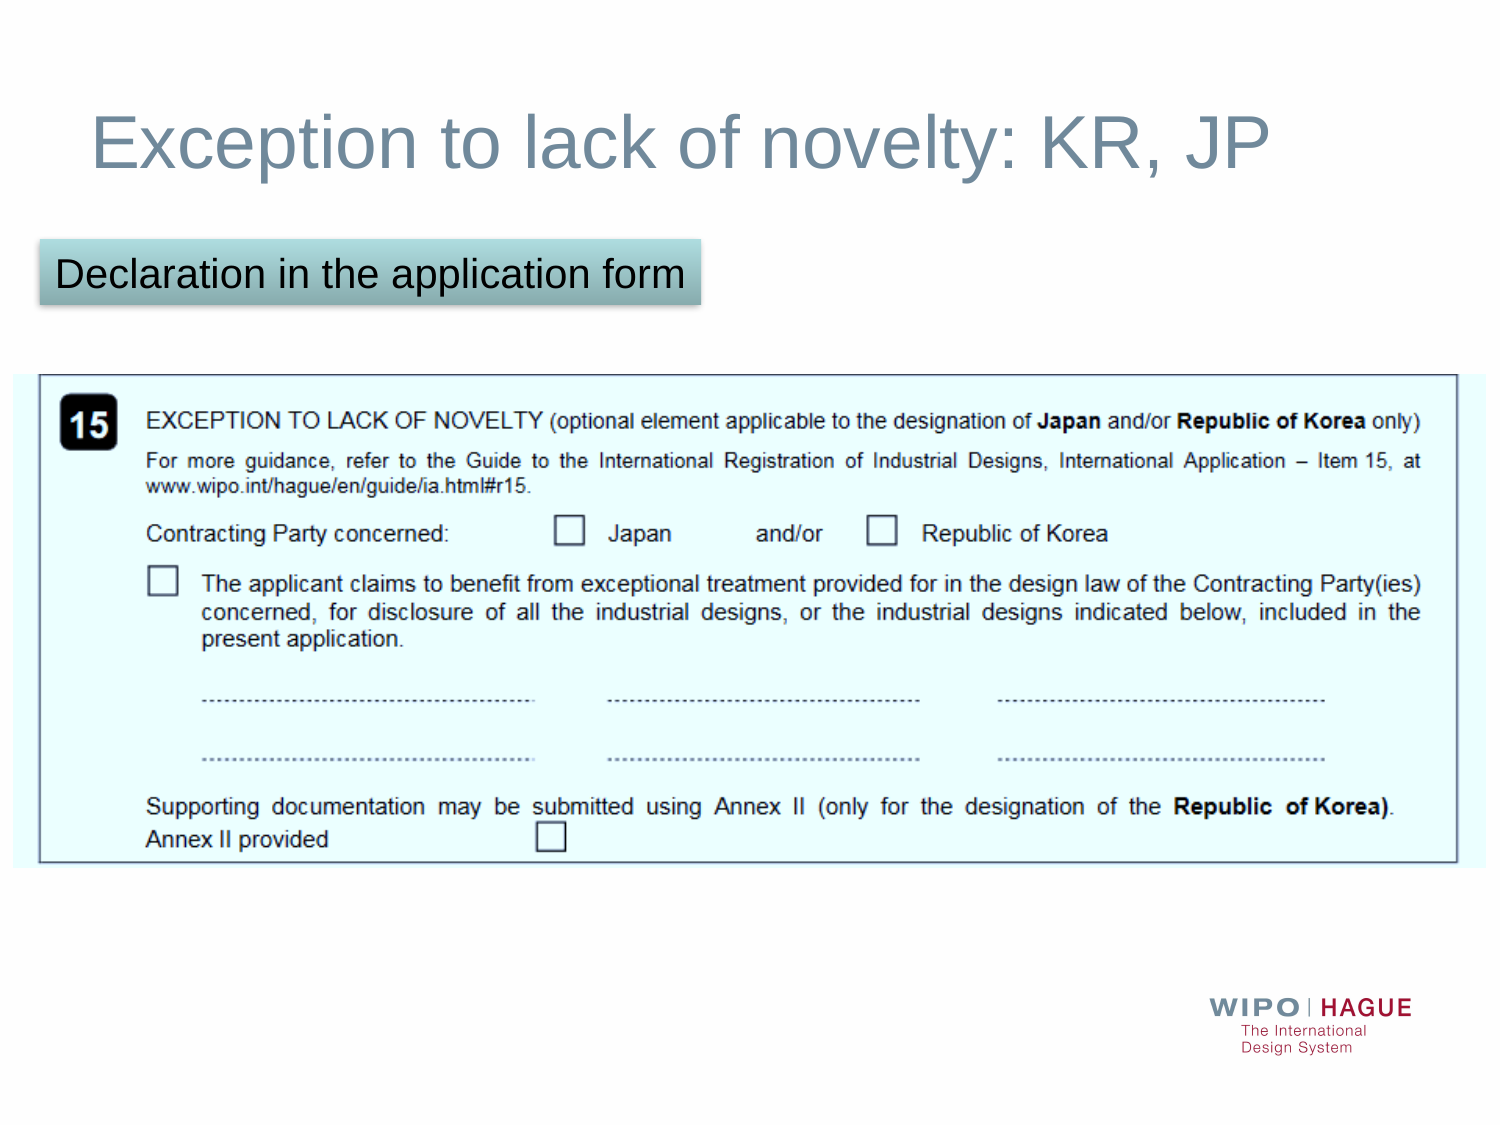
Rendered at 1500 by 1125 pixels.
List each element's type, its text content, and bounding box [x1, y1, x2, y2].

picture [0, 0, 1500, 1125]
title Exception to lack of novelty: KR, JP [75, 45, 1425, 233]
text_box Declaration in the application form [39, 239, 702, 305]
